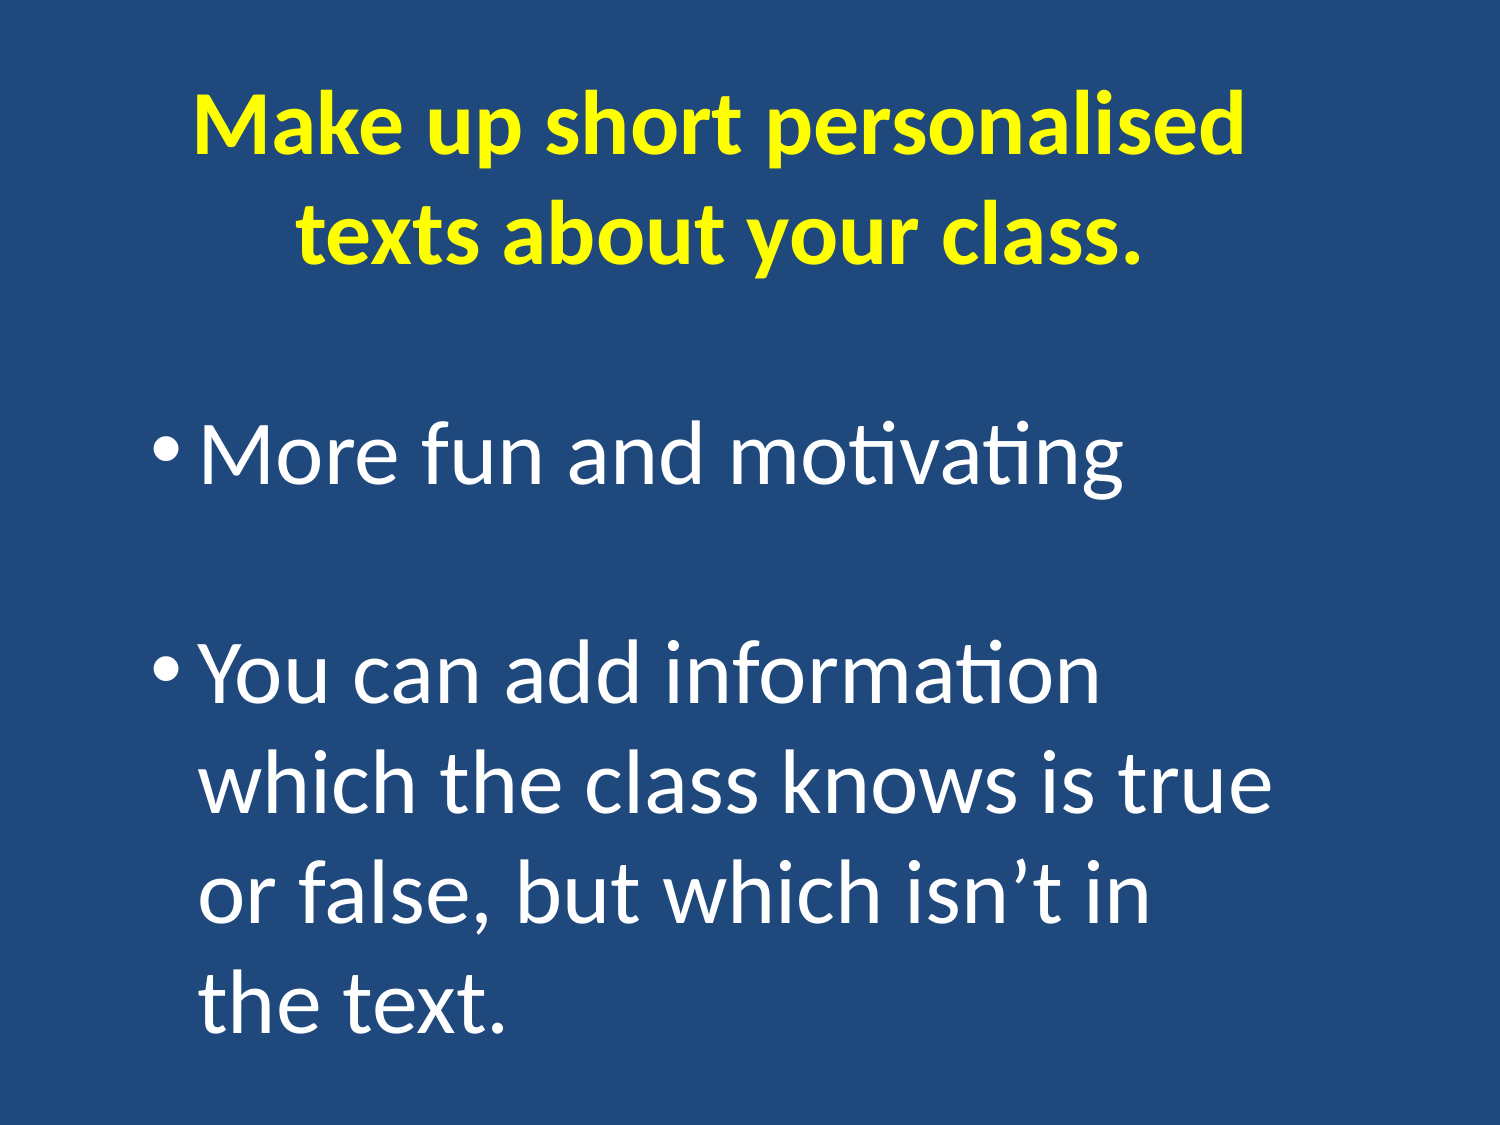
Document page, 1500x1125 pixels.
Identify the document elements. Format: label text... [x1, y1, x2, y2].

text_box Make up short personalised texts about your class. More fun and motivating You can add information which the class knows is true or false, but which isn’t in the text. [135, 55, 1306, 1060]
